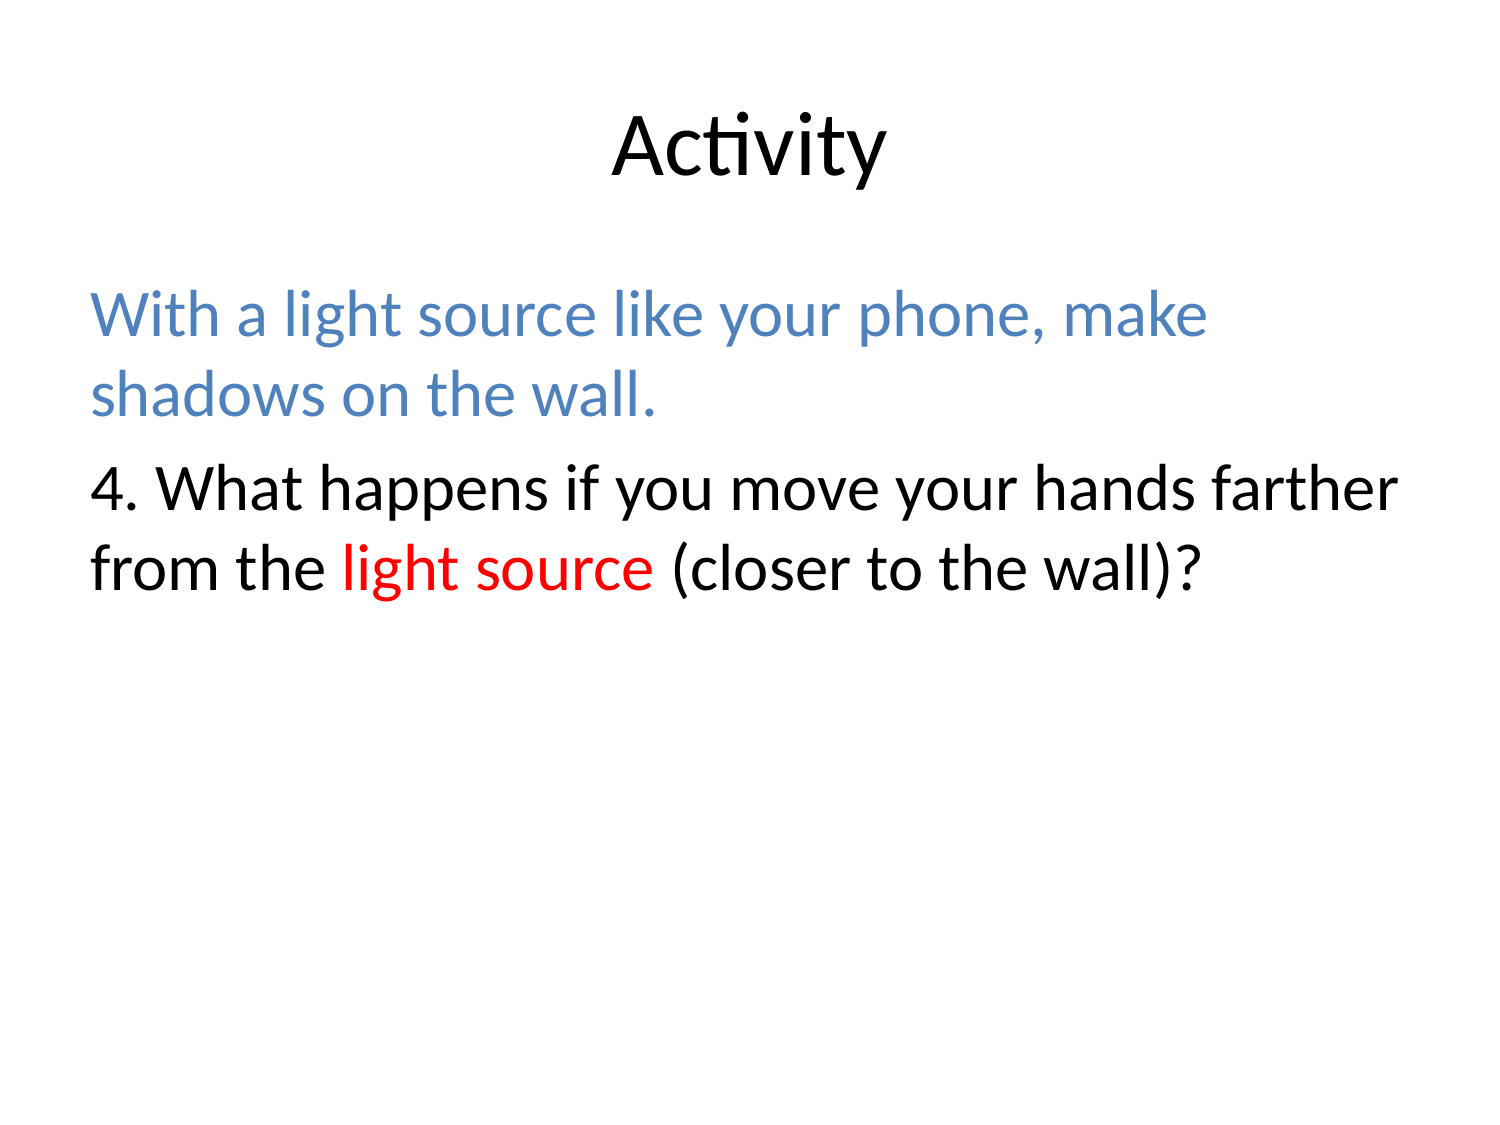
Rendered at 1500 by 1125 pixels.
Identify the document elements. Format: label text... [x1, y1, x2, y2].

title Activity [75, 45, 1425, 233]
list With a light source like your phone, make shadows on the wall. 4. What happens if you move your hands farther from the light source (closer to the wall)? [75, 262, 1425, 1005]
